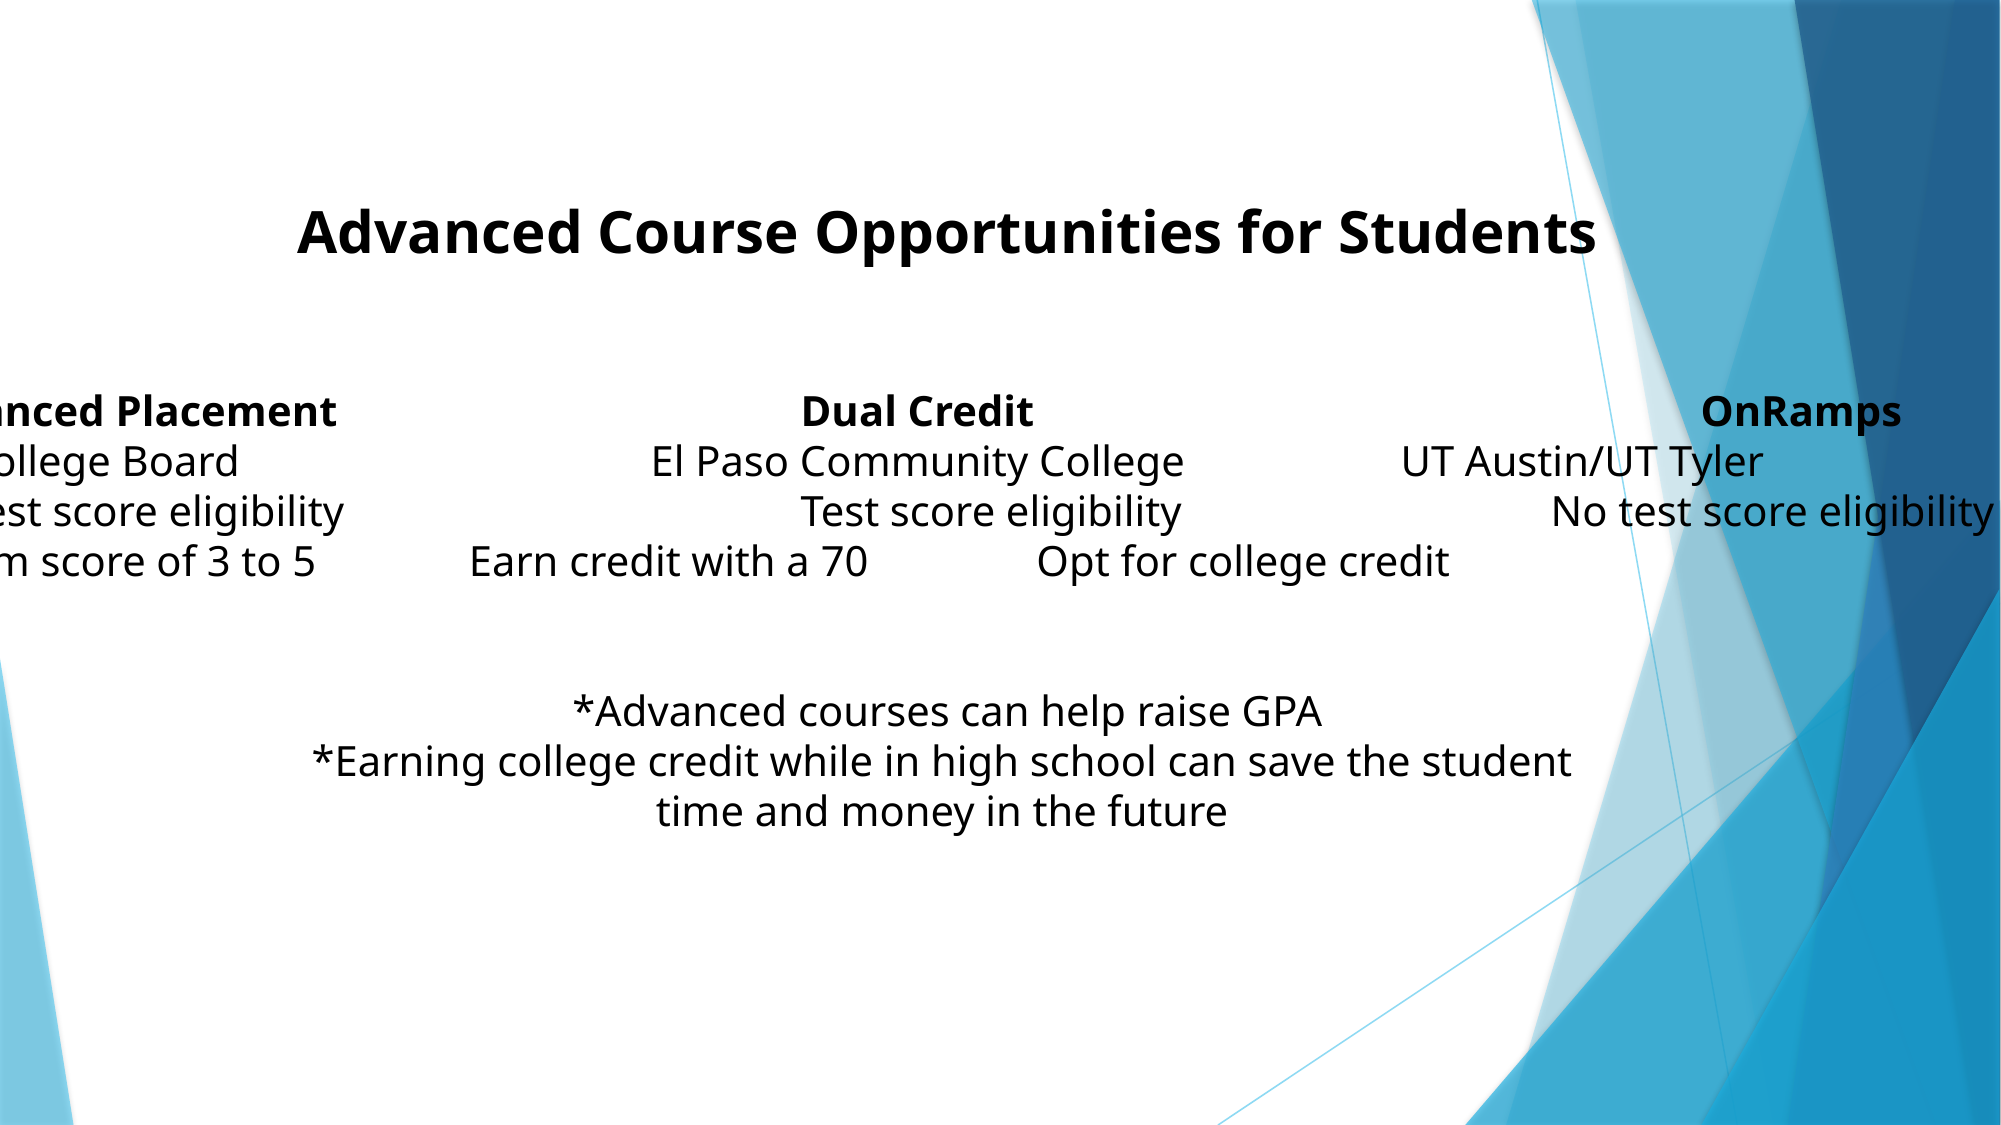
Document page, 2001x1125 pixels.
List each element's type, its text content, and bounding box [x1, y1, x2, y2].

text_box Advanced Course Opportunities for Students Advanced Placement Dual Credit OnRamps College Board El Paso Community College UT Austin/UT Tyler No test score eligibility Test score eligibility No test score eligibility Exam score of 3 to 5 Earn credit with a 70 Opt for college credit *Advanced courses can help raise GPA *Earning college credit while in high school can save the student time and money in the future [0, 187, 2000, 843]
